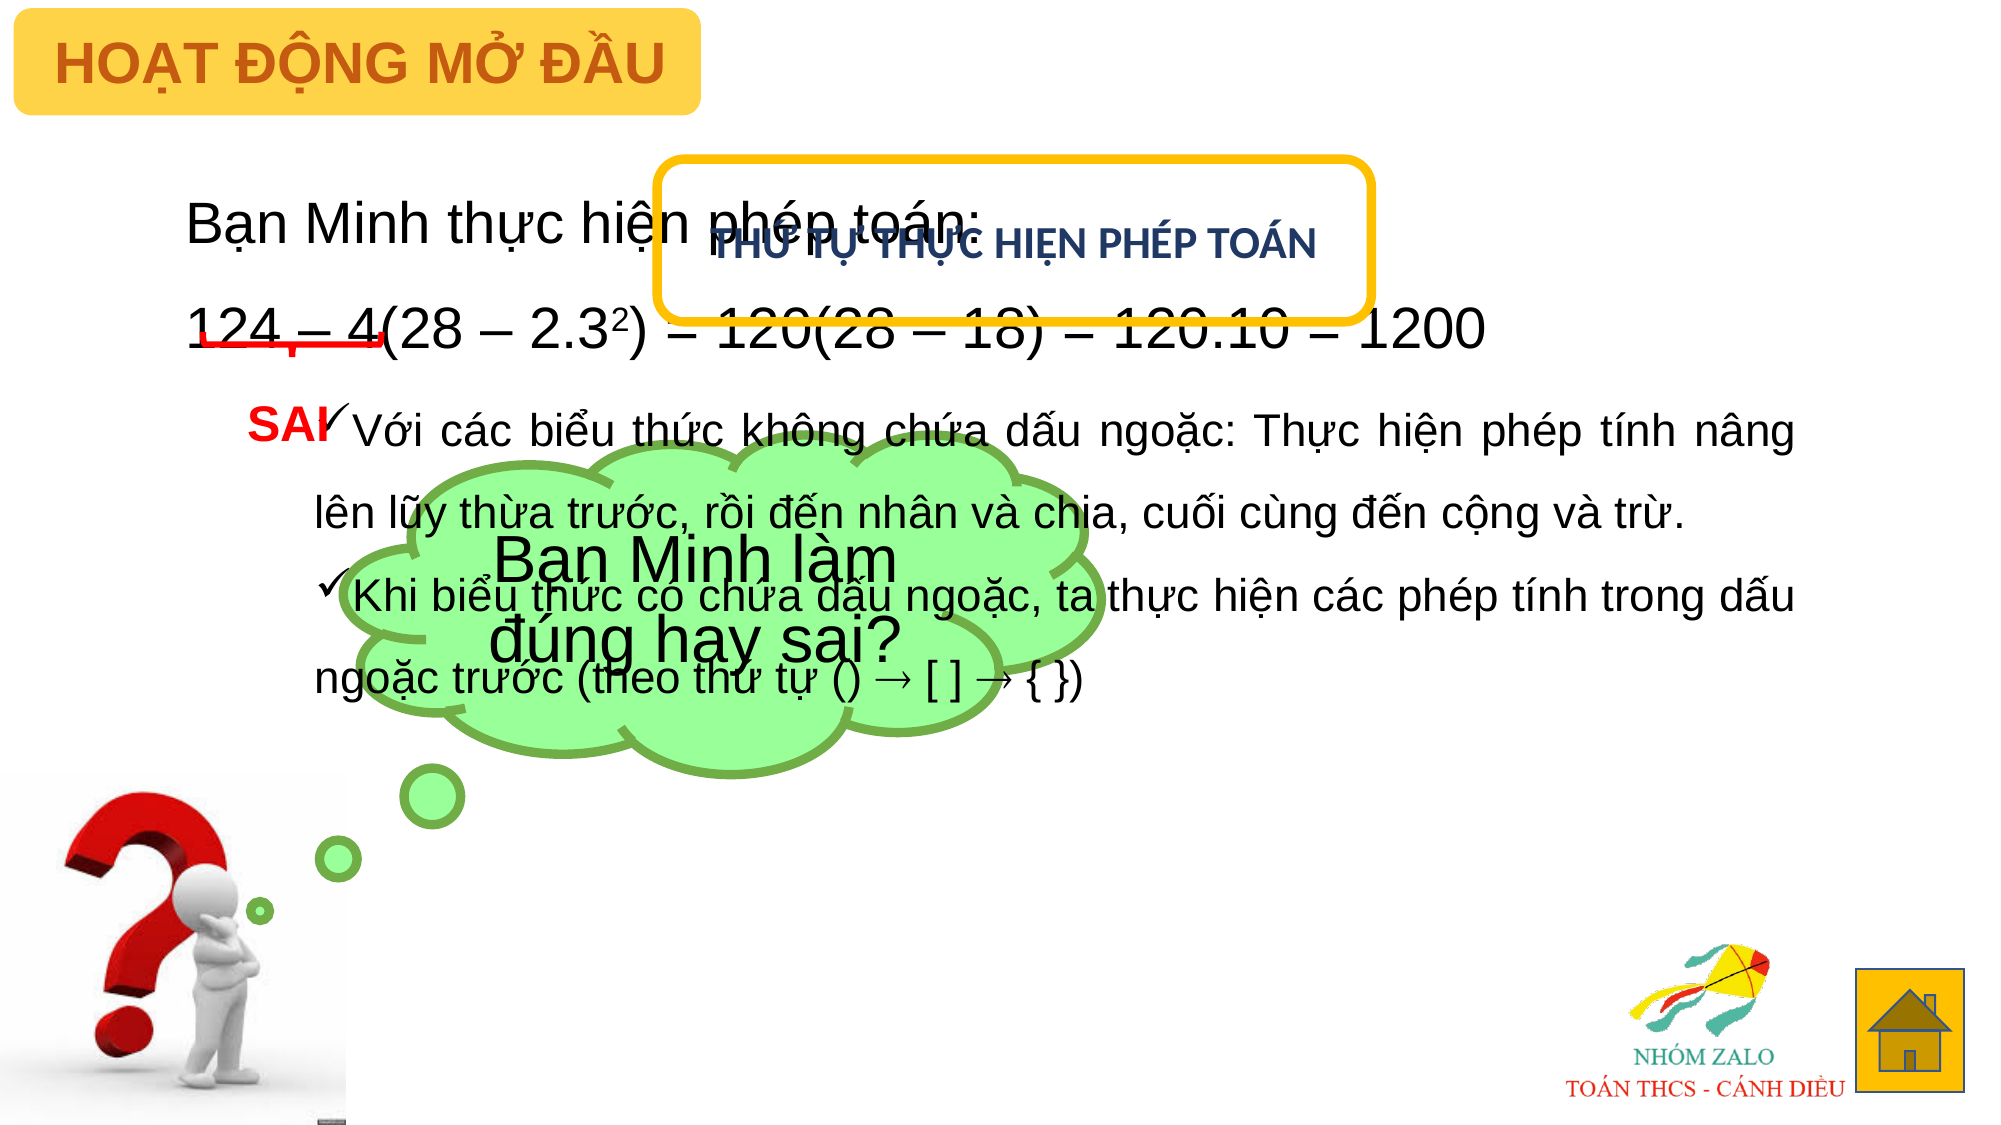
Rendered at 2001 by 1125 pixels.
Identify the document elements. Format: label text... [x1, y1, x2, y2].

text_box HOẠT ĐỘNG MỞ ĐẦU [39, 17, 701, 103]
picture [1543, 892, 1887, 1125]
text_box [12, 7, 702, 117]
text_box [202, 331, 383, 358]
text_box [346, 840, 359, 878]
text_box [1855, 968, 1965, 1093]
text_box Bạn Minh làm đúng hay sai? [409, 711, 977, 776]
text_box SAI [232, 383, 412, 459]
text_box Với các biểu thức không chứa dấu ngoặc: Thực hiện phép tính nâng lên lũy thừa trước, rồi đến nhân và chia, cuối cùng đến cộng và trừ. Khi biểu thức có chứa dấu ngoặc, ta thực hiện các phép tính trong dấu ngoặc trước (theo thứ tự ()  [ ]  { }) [299, 365, 1812, 711]
picture [0, 773, 346, 1125]
text_box THỨ TỰ THỰC HIỆN PHÉP TOÁN [656, 158, 1373, 323]
text_box Bạn Minh thực hiện phép toán: 124 – 4(28 – 2.32) = 120(28 – 18) = 120.10 = 1200 [170, 142, 1784, 368]
text_box Bạn Minh làm đúng hay sai? [403, 767, 462, 826]
